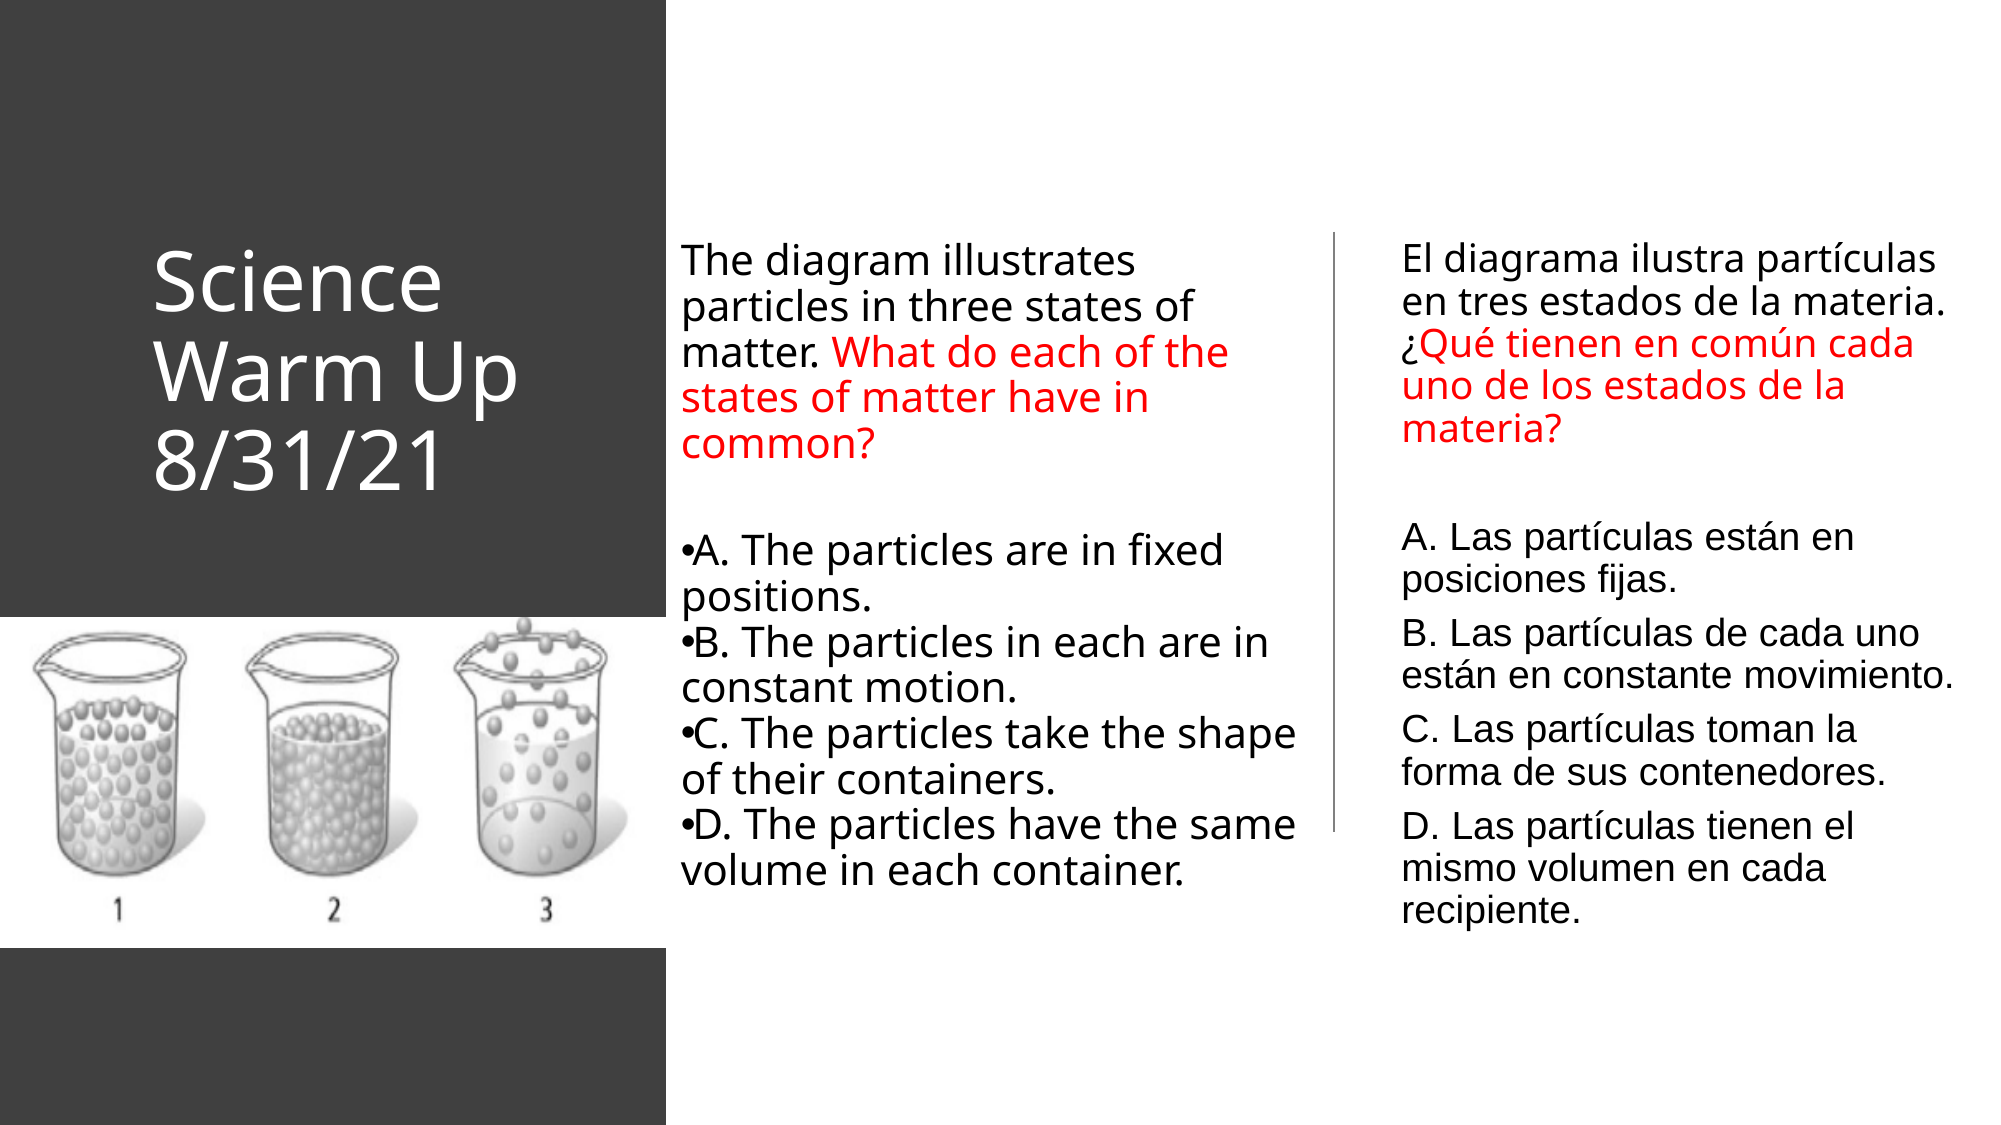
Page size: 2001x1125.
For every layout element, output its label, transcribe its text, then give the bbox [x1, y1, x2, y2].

text_box [0, 0, 667, 617]
text_box [0, 948, 667, 1125]
title Science Warm Up 8/31/21 [137, 231, 613, 617]
picture [0, 617, 666, 948]
list The diagram illustrates particles in three states of matter. What do each of the states of matter have in common? A. The particles are in fixed positions. B. The particles in each are in constant motion. C. The particles take the shape of their containers. D. The particles have the same volume in each container. [665, 231, 1313, 948]
list El diagrama ilustra partículas en tres estados de la materia. ¿Qué tienen en común cada uno de los estados de la materia? A. Las partículas están en posiciones fijas. B. Las partículas de cada uno están en constante movimiento. C. Las partículas toman la forma de sus contenedores. D. Las partículas tienen el mismo volumen en cada recipiente. [1386, 231, 1981, 948]
